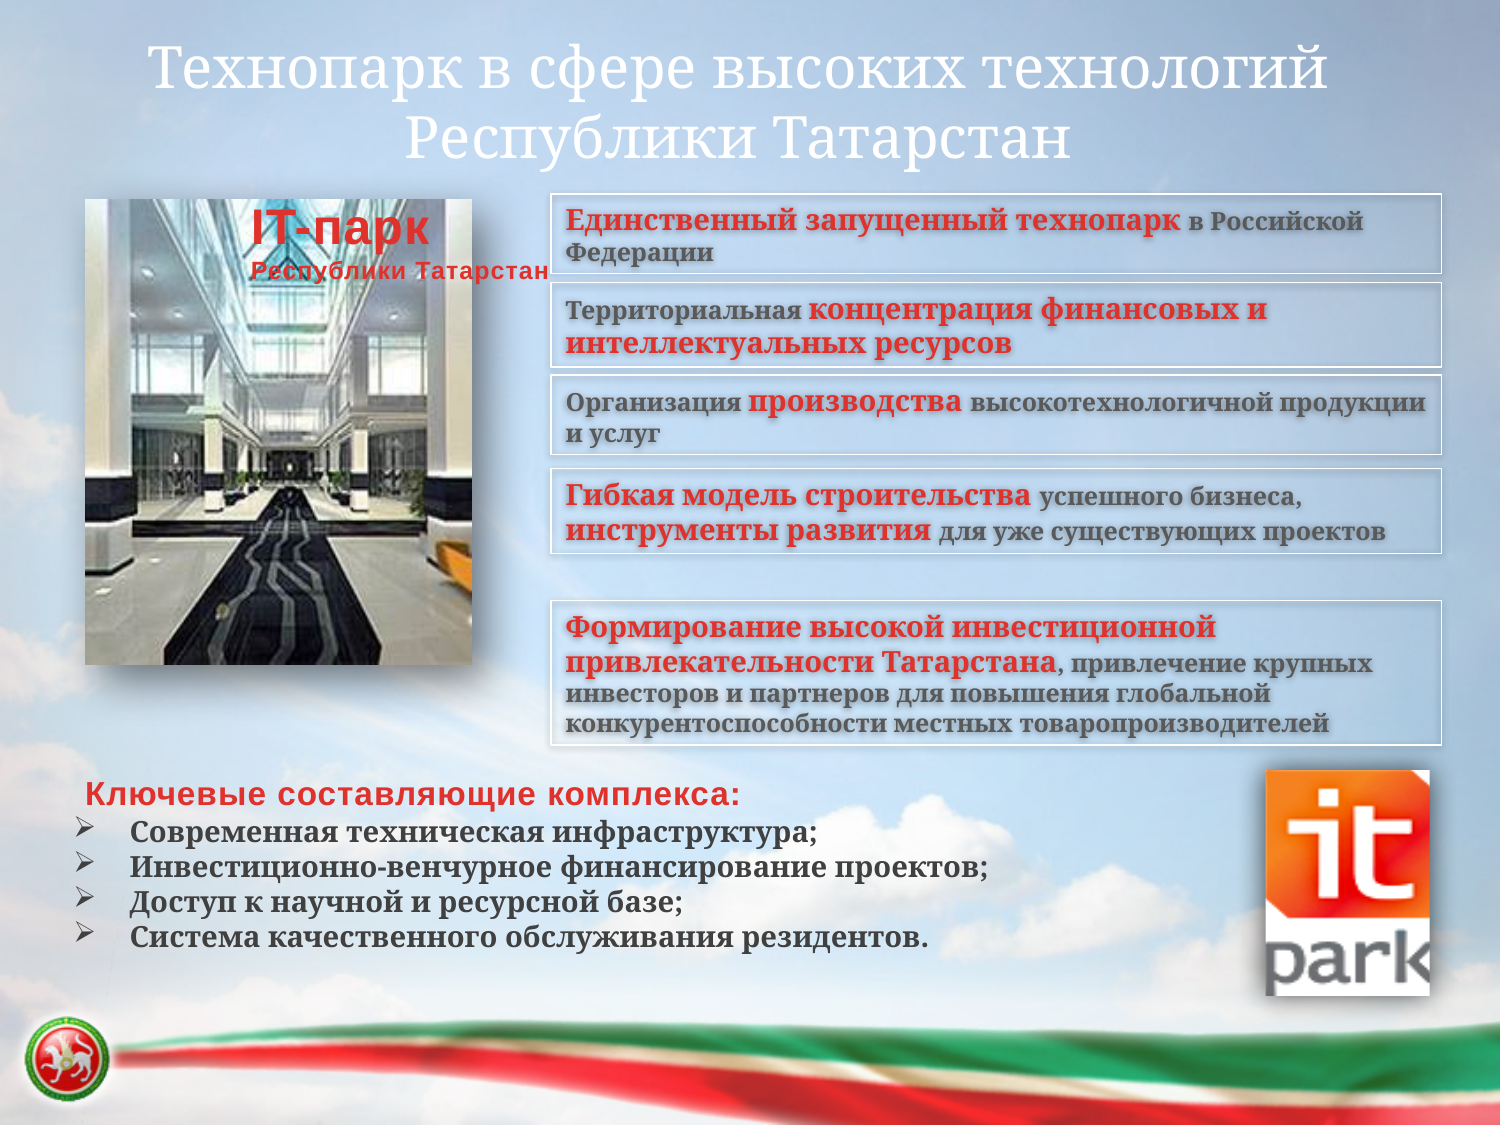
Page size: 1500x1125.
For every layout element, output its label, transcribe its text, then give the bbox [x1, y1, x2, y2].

text_box Гибкая модель строительства успешного бизнеса, инструменты развития для уже существующих проектов [550, 468, 1442, 554]
text_box Ключевые составляющие комплекса: [70, 764, 758, 820]
text_box Современная техническая инфраструктура; Инвестиционно-венчурное финансирование проектов; Доступ к научной и ресурсной базе; Система качественного обслуживания резидентов. [58, 805, 1090, 996]
text_box Формирование высокой инвестиционной привлекательности Татарстана, привлечение крупных инвесторов и партнеров для повышения глобальной конкурентоспособности местных товаропроизводителей [550, 600, 1442, 746]
picture [0, 0, 1500, 1125]
text_box IT-парк Республики Татарстан [235, 186, 565, 292]
text_box Организация производства высокотехнологичной продукции и услуг [550, 374, 1442, 455]
text_box Технопарк в сфере высоких технологий Республики Татарстан [128, 22, 1348, 178]
text_box Территориальная концентрация финансовых и интеллектуальных ресурсов [550, 282, 1442, 368]
text_box Единственный запущенный технопарк в Российской Федерации [550, 193, 1442, 274]
